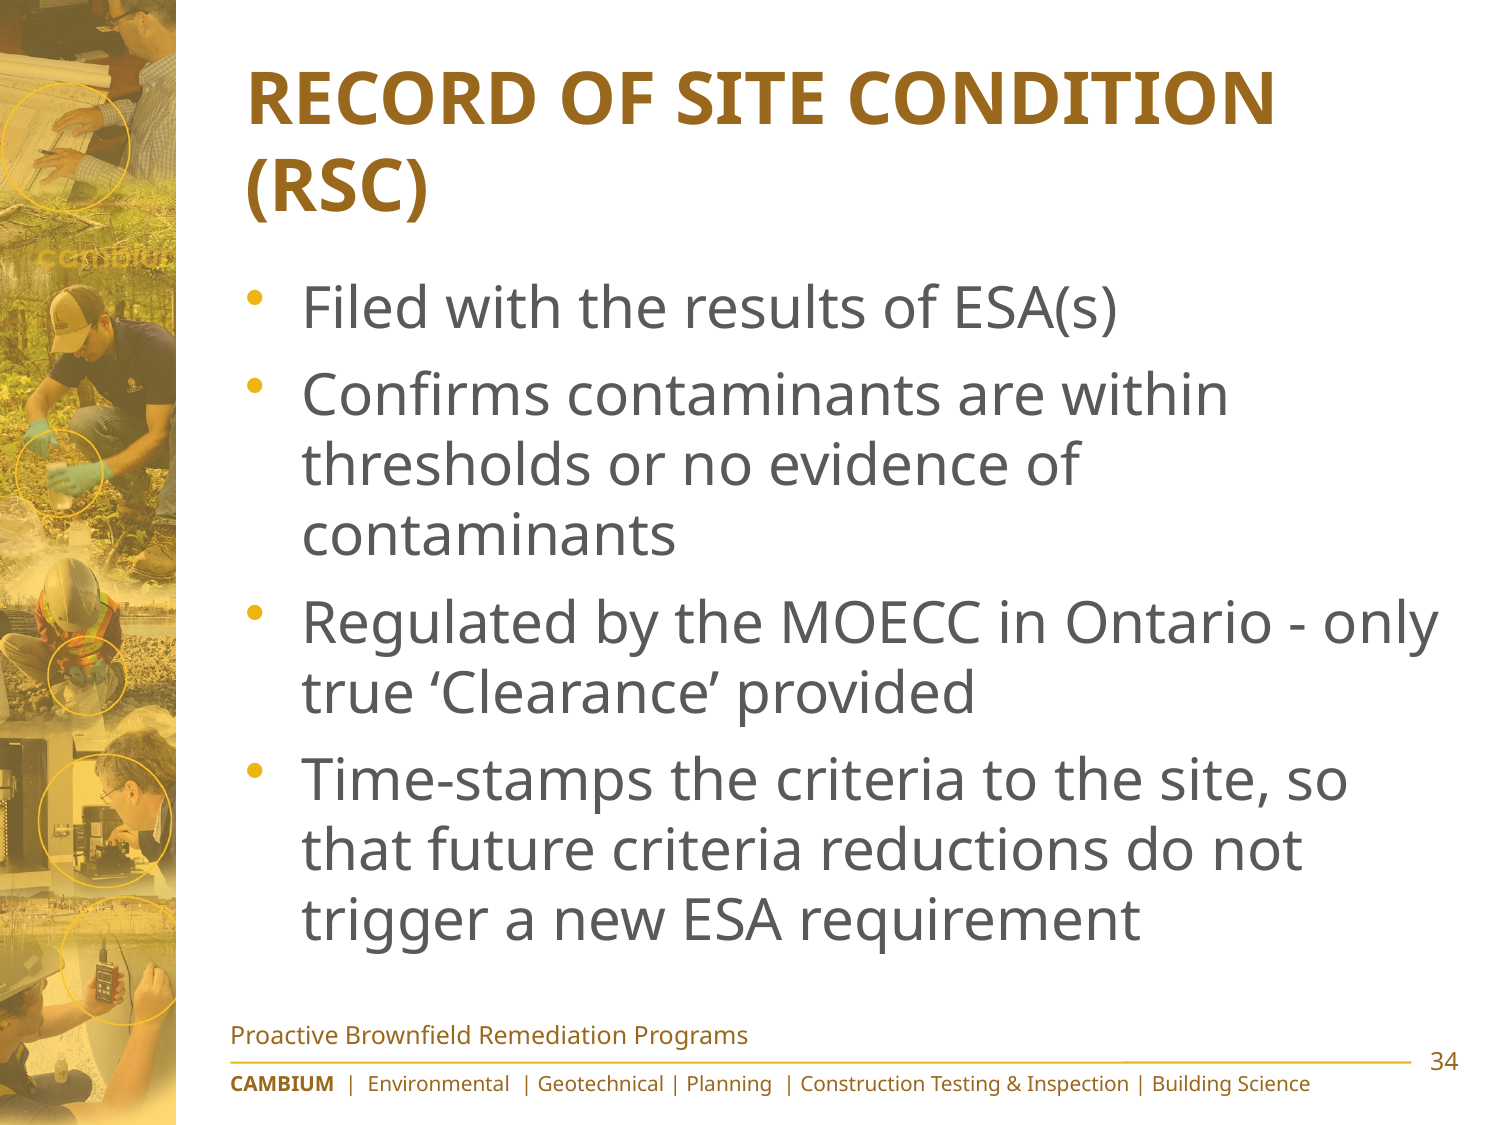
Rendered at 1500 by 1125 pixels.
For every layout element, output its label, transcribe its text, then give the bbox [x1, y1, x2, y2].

list Filed with the results of ESA(s) Confirms contaminants are within thresholds or no evidence of contaminants Regulated by the MOECC in Ontario - only true ‘Clearance’ provided Time-stamps the criteria to the site, so that future criteria reductions do not trigger a new ESA requirement [230, 262, 1459, 983]
slide_number 34 [1411, 1044, 1459, 1081]
title Record of Site Condition (RSC) [229, 44, 1459, 233]
footer Proactive Brownfield Remediation Programs [229, 1011, 1412, 1054]
picture [0, 0, 176, 1125]
